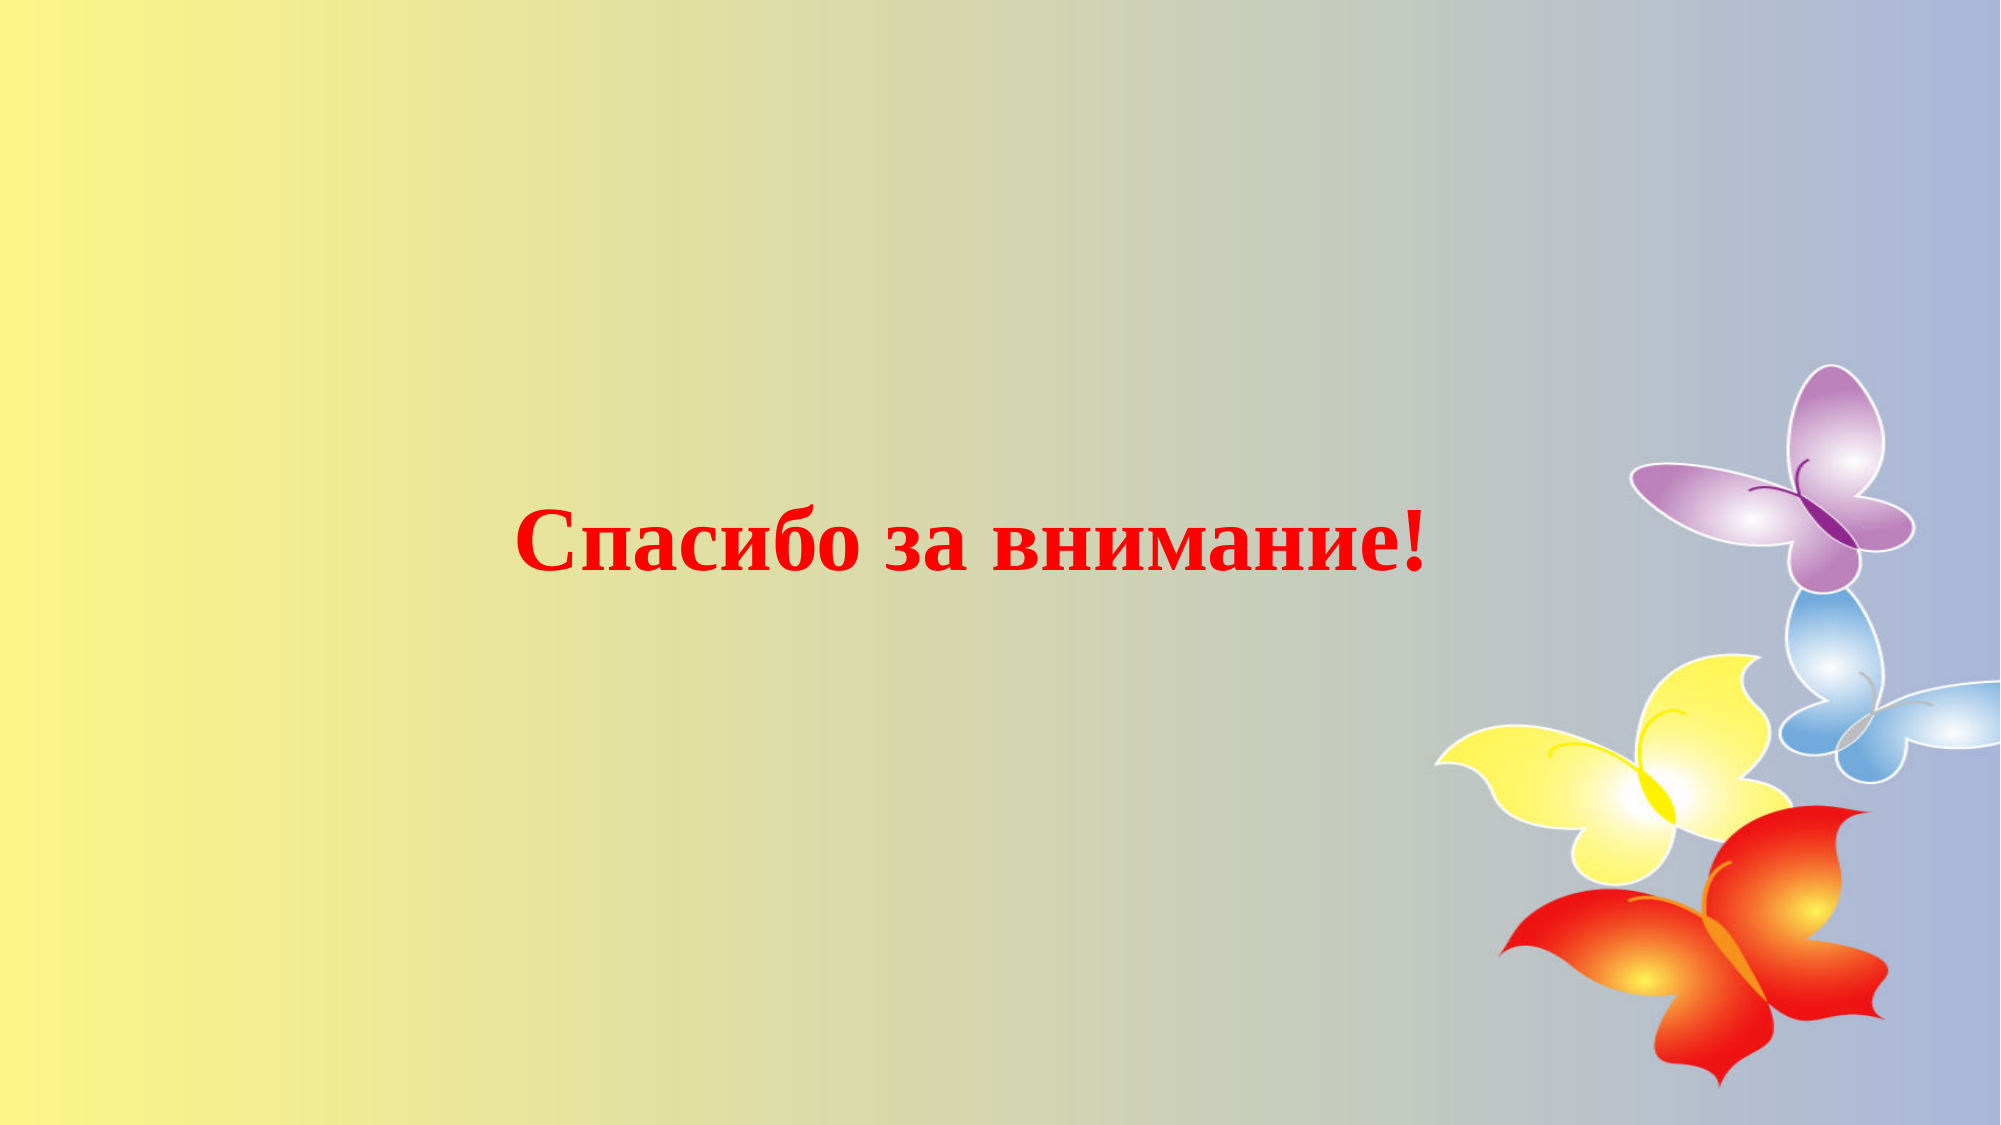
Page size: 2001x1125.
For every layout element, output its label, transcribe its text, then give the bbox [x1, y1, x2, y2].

title Спасибо за внимание! [377, 425, 1568, 657]
picture [0, 0, 2001, 1125]
